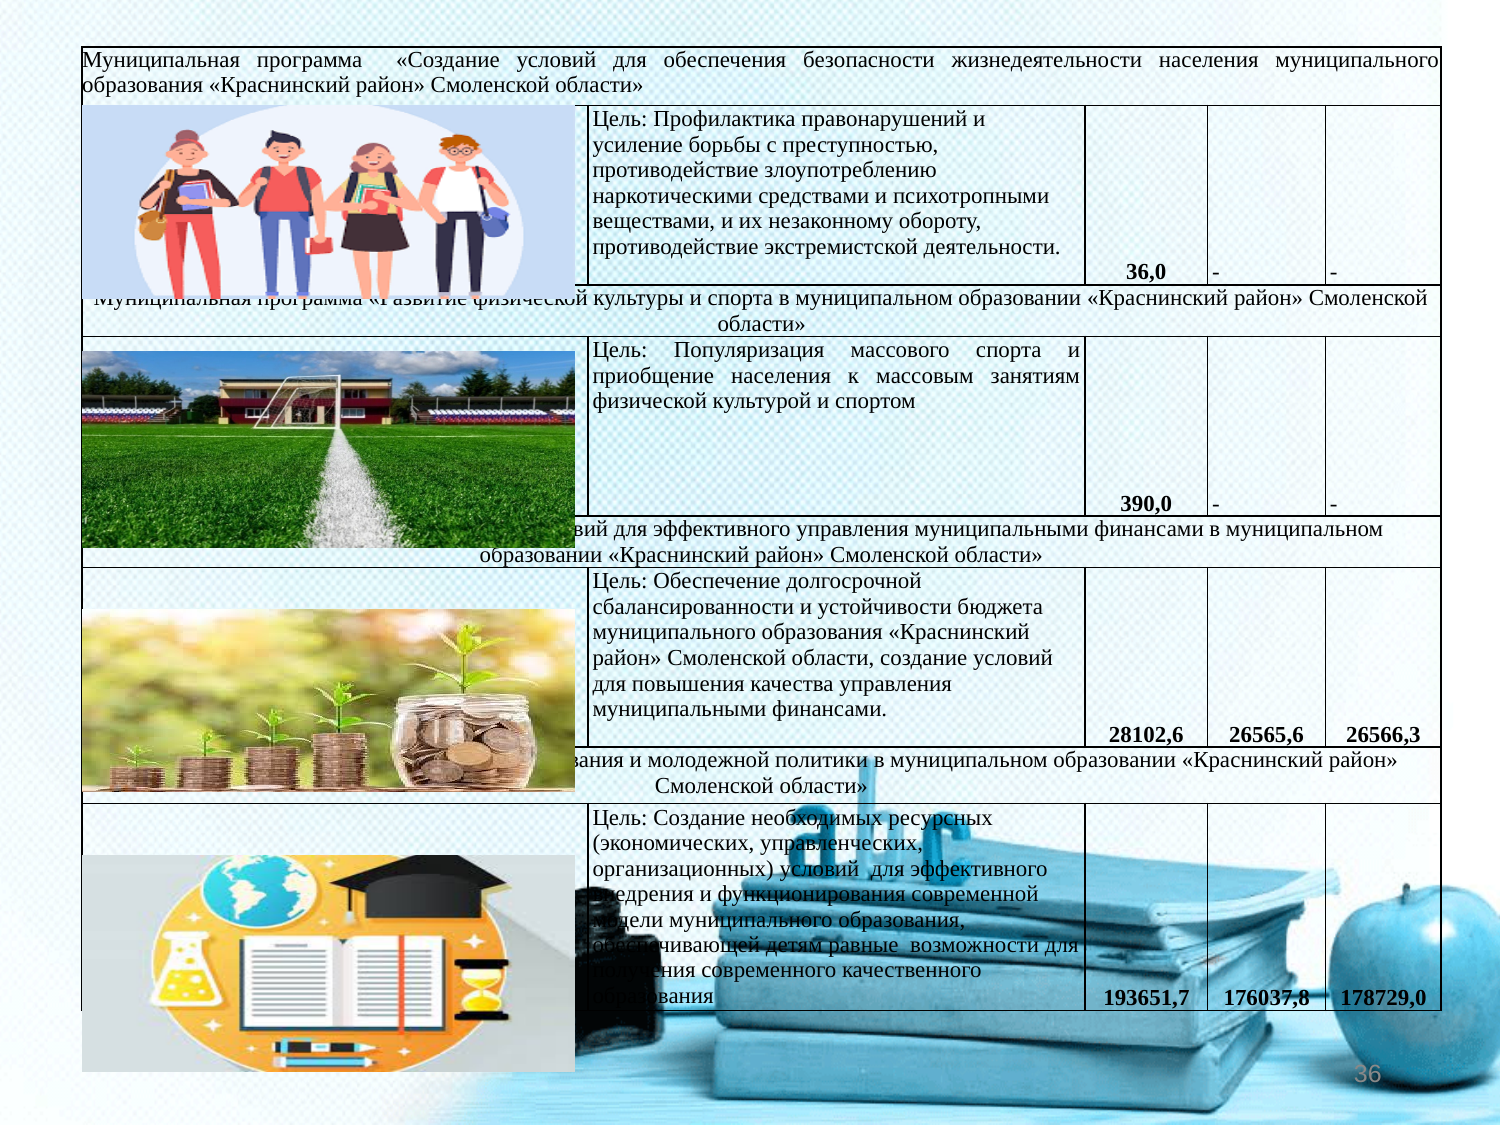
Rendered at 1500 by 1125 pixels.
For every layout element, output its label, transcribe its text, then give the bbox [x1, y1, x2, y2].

table_cell [83, 337, 587, 515]
table_cell 390,0 [1086, 337, 1207, 515]
table_cell [83, 568, 587, 746]
picture [0, 0, 1500, 1125]
table_cell [83, 804, 587, 1010]
table_cell [575, 106, 587, 284]
table_cell - [1326, 106, 1440, 284]
table_cell Муниципальная программа «Развитие образования и молодежной политики в муниципальном образовании «Краснинский район» Смоленской области» [83, 748, 1440, 803]
table_cell Цель: Обеспечение долгосрочной сбалансированности и устойчивости бюджета муниципального образования «Краснинский район» Смоленской области, создание условий для повышения качества управления муниципальными финансами. [589, 568, 1084, 746]
table_cell 26566,3 [1326, 568, 1440, 746]
table_cell - [1208, 337, 1325, 515]
table_cell 176037,8 [1208, 804, 1325, 1010]
table_cell 193651,7 [1086, 804, 1207, 1010]
table_cell 178729,0 [1326, 804, 1440, 1010]
table_header Муниципальная программа «Создание условий для обеспечения безопасности жизнедеятельности населения муниципального образования «Краснинский район» Смоленской области» [83, 48, 1440, 105]
slide_number 36 [1059, 1042, 1397, 1103]
table_cell - [1326, 337, 1440, 515]
table_cell - [1208, 106, 1325, 284]
table_cell Цель: Создание необходимых ресурсных (экономических, управленческих, организационных) условий для эффективного внедрения и функционирования современной модели муниципального образования, обеспечивающей детям равные возможности для получения современного качественного образования [589, 804, 1084, 1010]
table_cell Муниципальная программа «Развитие физической культуры и спорта в муниципальном образовании «Краснинский район» Смоленской области» [83, 286, 1440, 336]
table_cell Цель: Профилактика правонарушений и усиление борьбы с преступностью, противодействие злоупотреблению наркотическими средствами и психотропными веществами, и их незаконному обороту, противодействие экстремистской деятельности. [589, 106, 1084, 284]
table_cell Цель: Популяризация массового спорта и приобщение населения к массовым занятиям физической культурой и спортом [589, 337, 1084, 515]
table_cell 36,0 [1086, 106, 1207, 284]
table_cell Муниципальная программа «Создание условий для эффективного управления муниципальными финансами в муниципальном образовании «Краснинский район» Смоленской области» [83, 517, 1440, 567]
table_cell 28102,6 [1086, 568, 1207, 746]
table_cell 26565,6 [1208, 568, 1325, 746]
